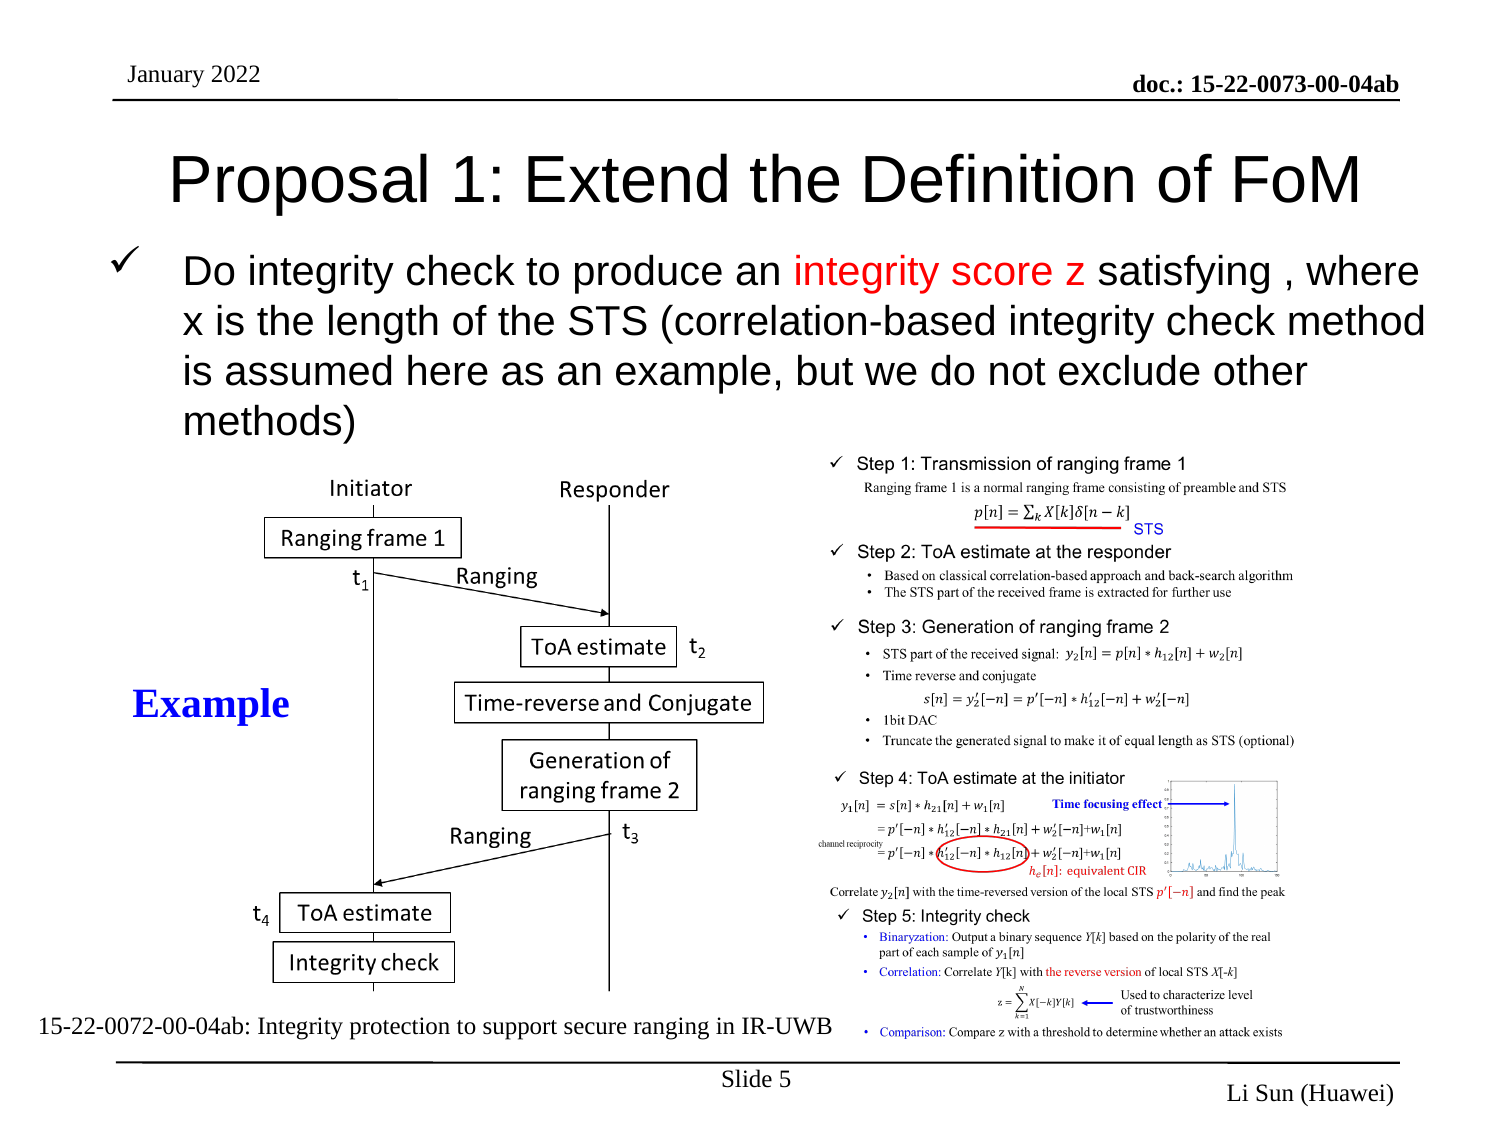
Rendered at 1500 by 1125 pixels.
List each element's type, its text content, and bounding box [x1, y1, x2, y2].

picture [817, 446, 1303, 757]
picture [812, 762, 1302, 1047]
text_box Example [117, 668, 231, 734]
slide_number Slide 5 [712, 1062, 800, 1125]
title Proposal 1: Extend the Definition of FoM [76, 113, 1457, 238]
text_box 15-22-0072-00-04ab: Integrity protection to support secure ranging in IR-UWB [23, 1002, 807, 1047]
picture [236, 464, 767, 993]
